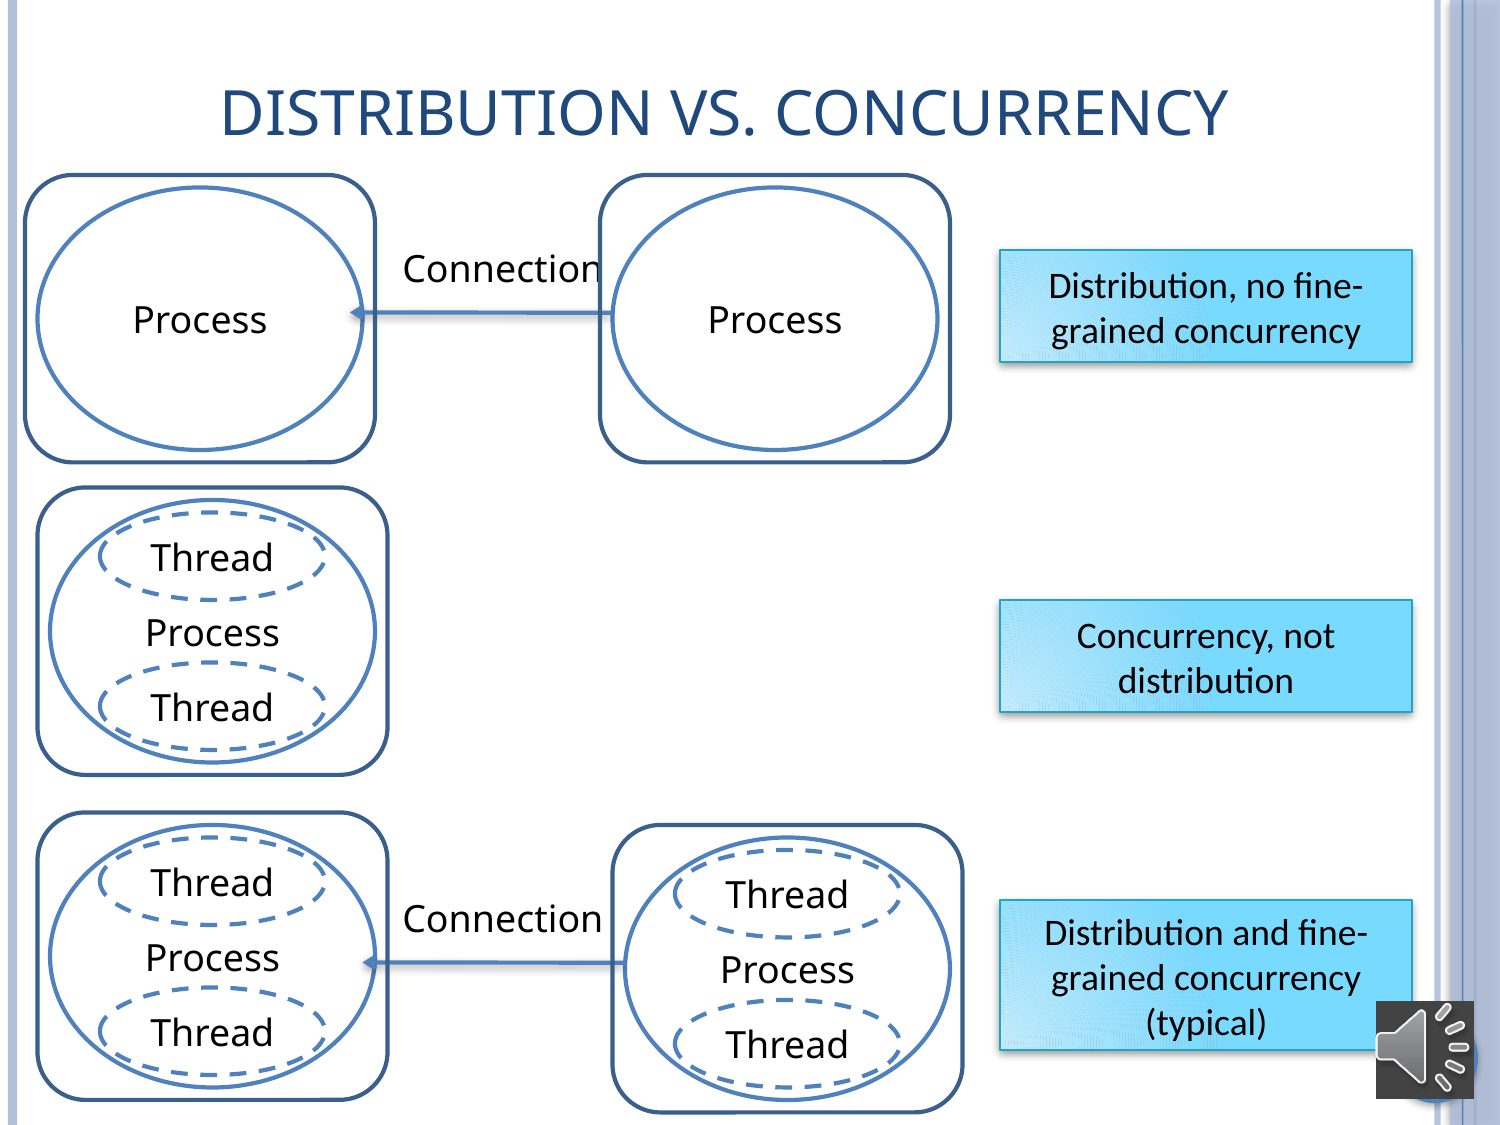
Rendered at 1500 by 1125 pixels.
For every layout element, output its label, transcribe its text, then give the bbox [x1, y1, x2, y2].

text_box Connection [390, 887, 610, 948]
text_box Concurrency, not distribution [999, 599, 1413, 713]
text_box Distribution, no fine-grained concurrency [999, 249, 1413, 363]
picture [1374, 999, 1476, 1101]
text_box Process [47, 497, 378, 765]
title Distribution vs. Concurrency [75, 45, 1375, 175]
text_box Connection [387, 237, 597, 298]
text_box Thread [97, 660, 326, 753]
text_box Distribution and fine-grained concurrency (typical) [999, 899, 1413, 1051]
text_box [22, 172, 378, 465]
text_box Thread [97, 510, 326, 603]
text_box [35, 810, 390, 1102]
text_box [597, 172, 953, 465]
text_box [610, 822, 965, 1115]
text_box [35, 485, 390, 778]
